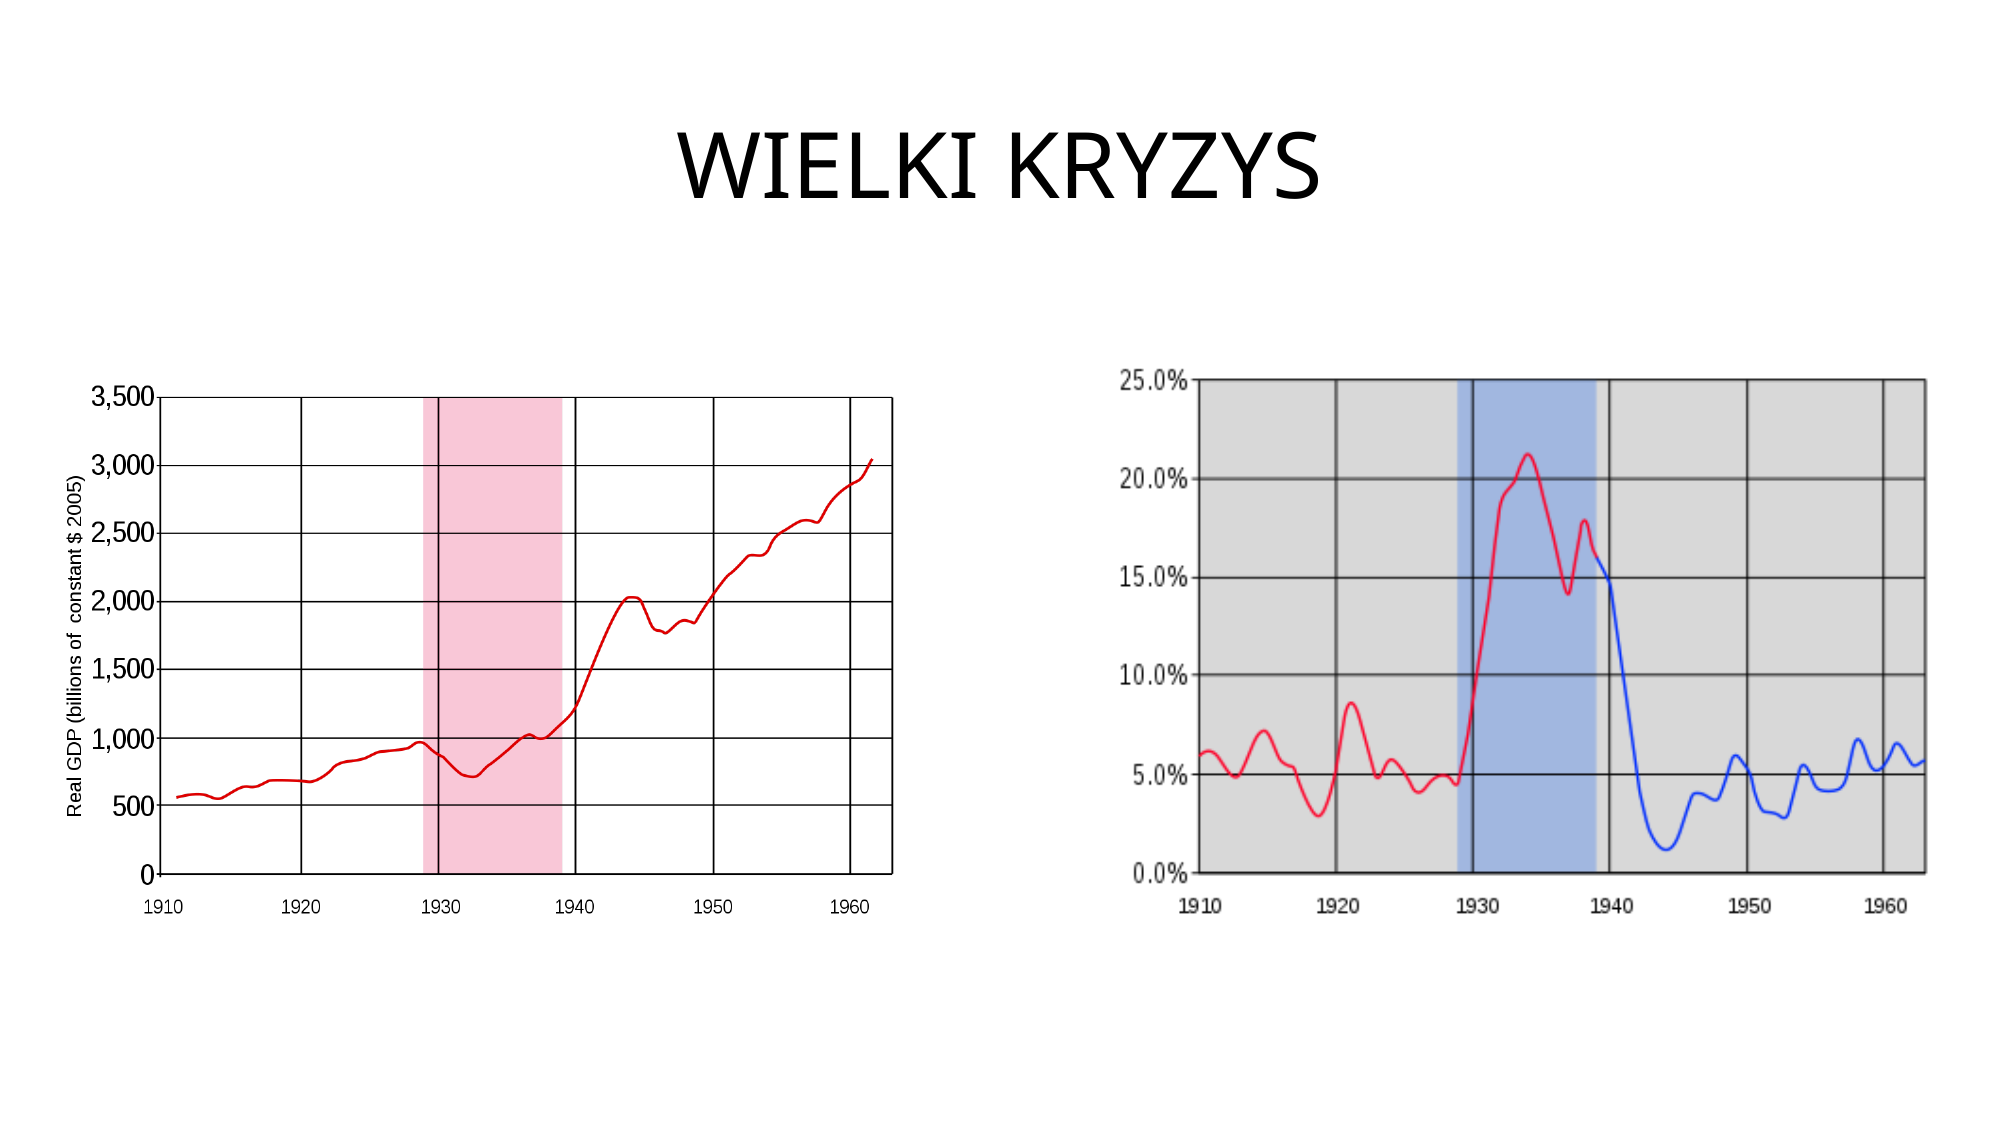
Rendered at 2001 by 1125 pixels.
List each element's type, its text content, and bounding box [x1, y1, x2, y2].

picture [1093, 362, 1943, 925]
picture [57, 362, 909, 925]
title WIELKI KRYZYS [137, 59, 1863, 278]
